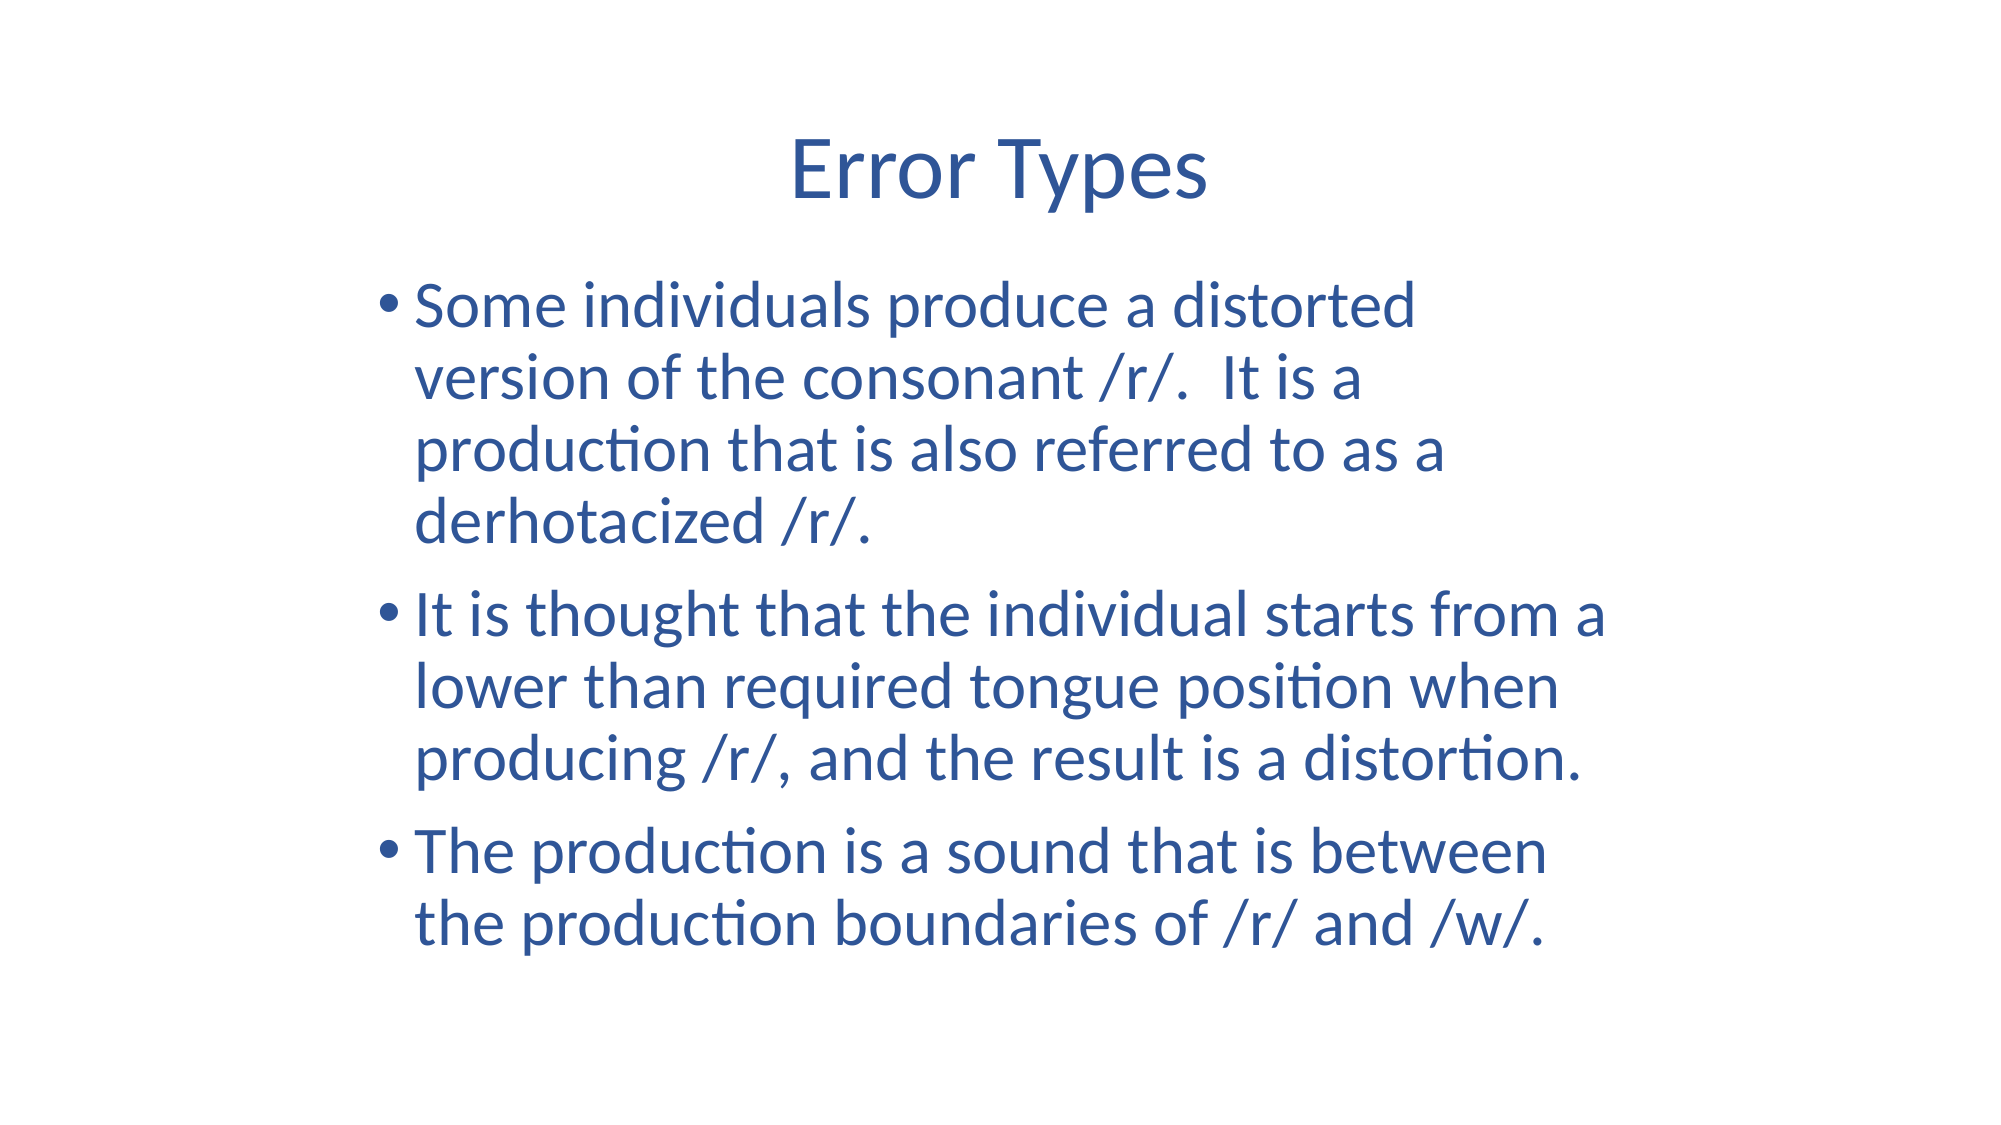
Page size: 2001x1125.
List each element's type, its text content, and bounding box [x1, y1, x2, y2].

list Some individuals produce a distorted version of the consonant /r/. It is a production that is also referred to as a derhotacized /r/. It is thought that the individual starts from a lower than required tongue position when producing /r/, and the result is a distortion. The production is a sound that is between the production boundaries of /r/ and /w/. [362, 262, 1638, 1000]
title Error Types [137, 59, 1863, 278]
